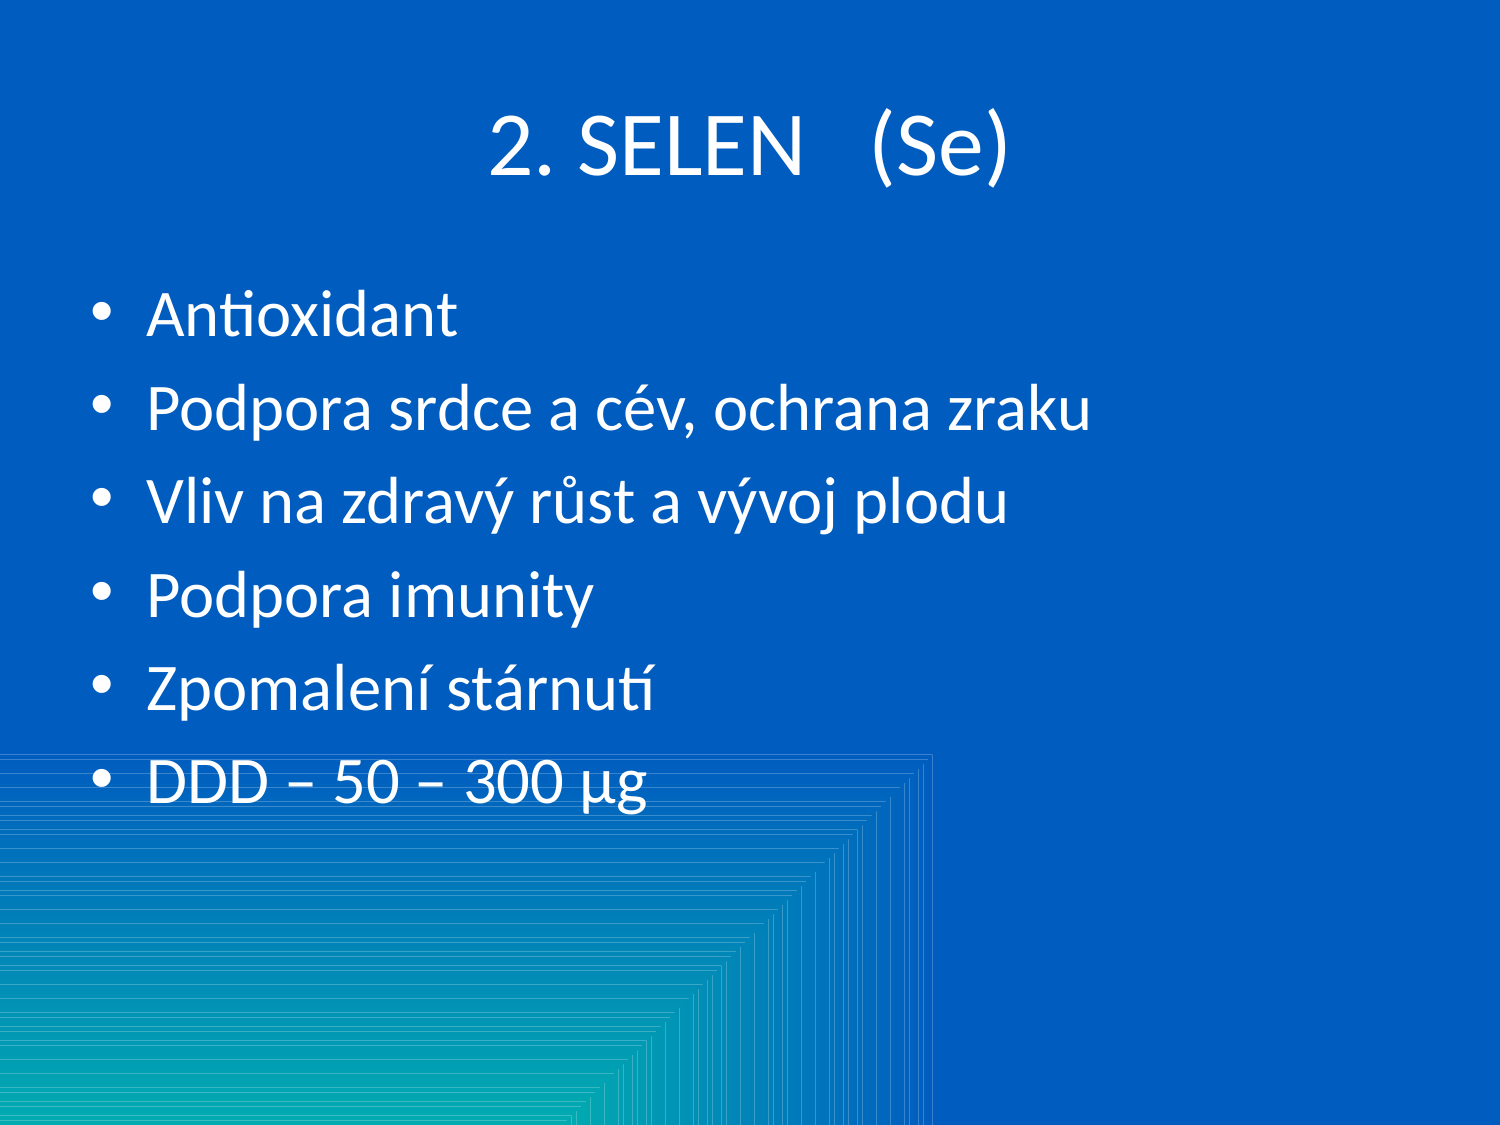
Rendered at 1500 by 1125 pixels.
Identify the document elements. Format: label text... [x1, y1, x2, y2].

list Antioxidant Podpora srdce a cév, ochrana zraku Vliv na zdravý růst a vývoj plodu Podpora imunity Zpomalení stárnutí DDD – 50 – 300 μg [75, 262, 1425, 1005]
title 2. SELEN (Se) [75, 45, 1425, 233]
